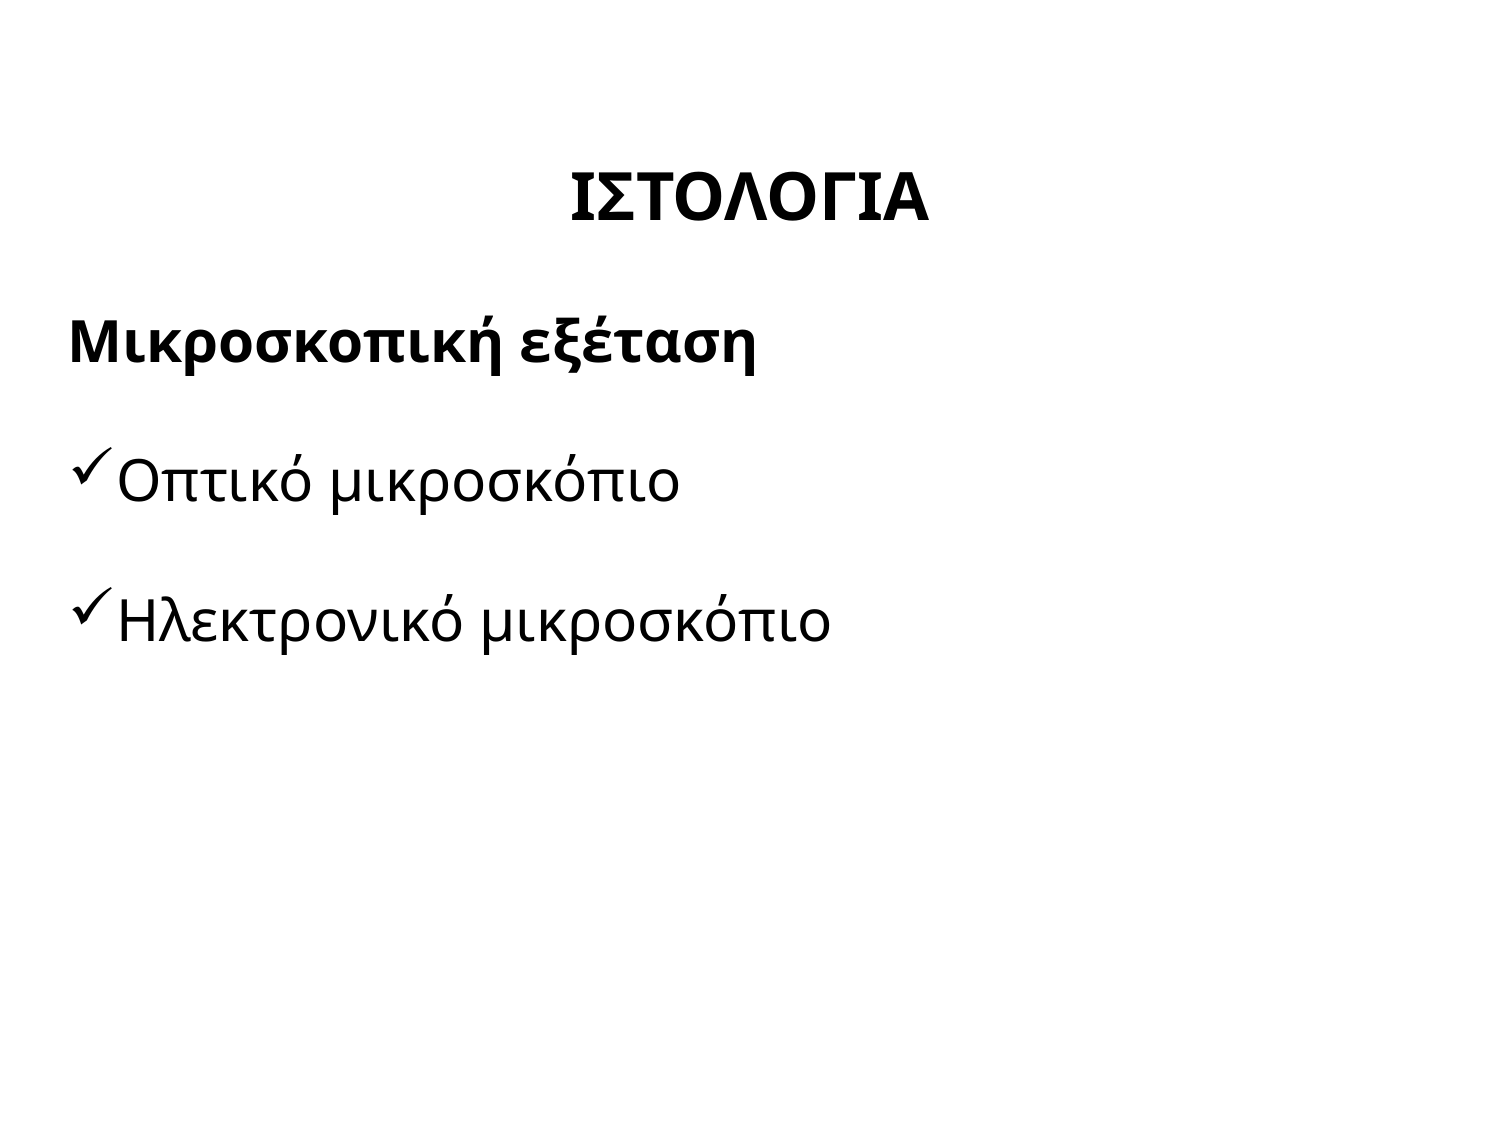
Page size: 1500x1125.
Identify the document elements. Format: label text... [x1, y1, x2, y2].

text_box ΙΣΤΟΛΟΓΙΑ Μικροσκοπική εξέταση Οπτικό μικροσκόπιο Ηλεκτρονικό μικροσκόπιο [53, 66, 1447, 731]
